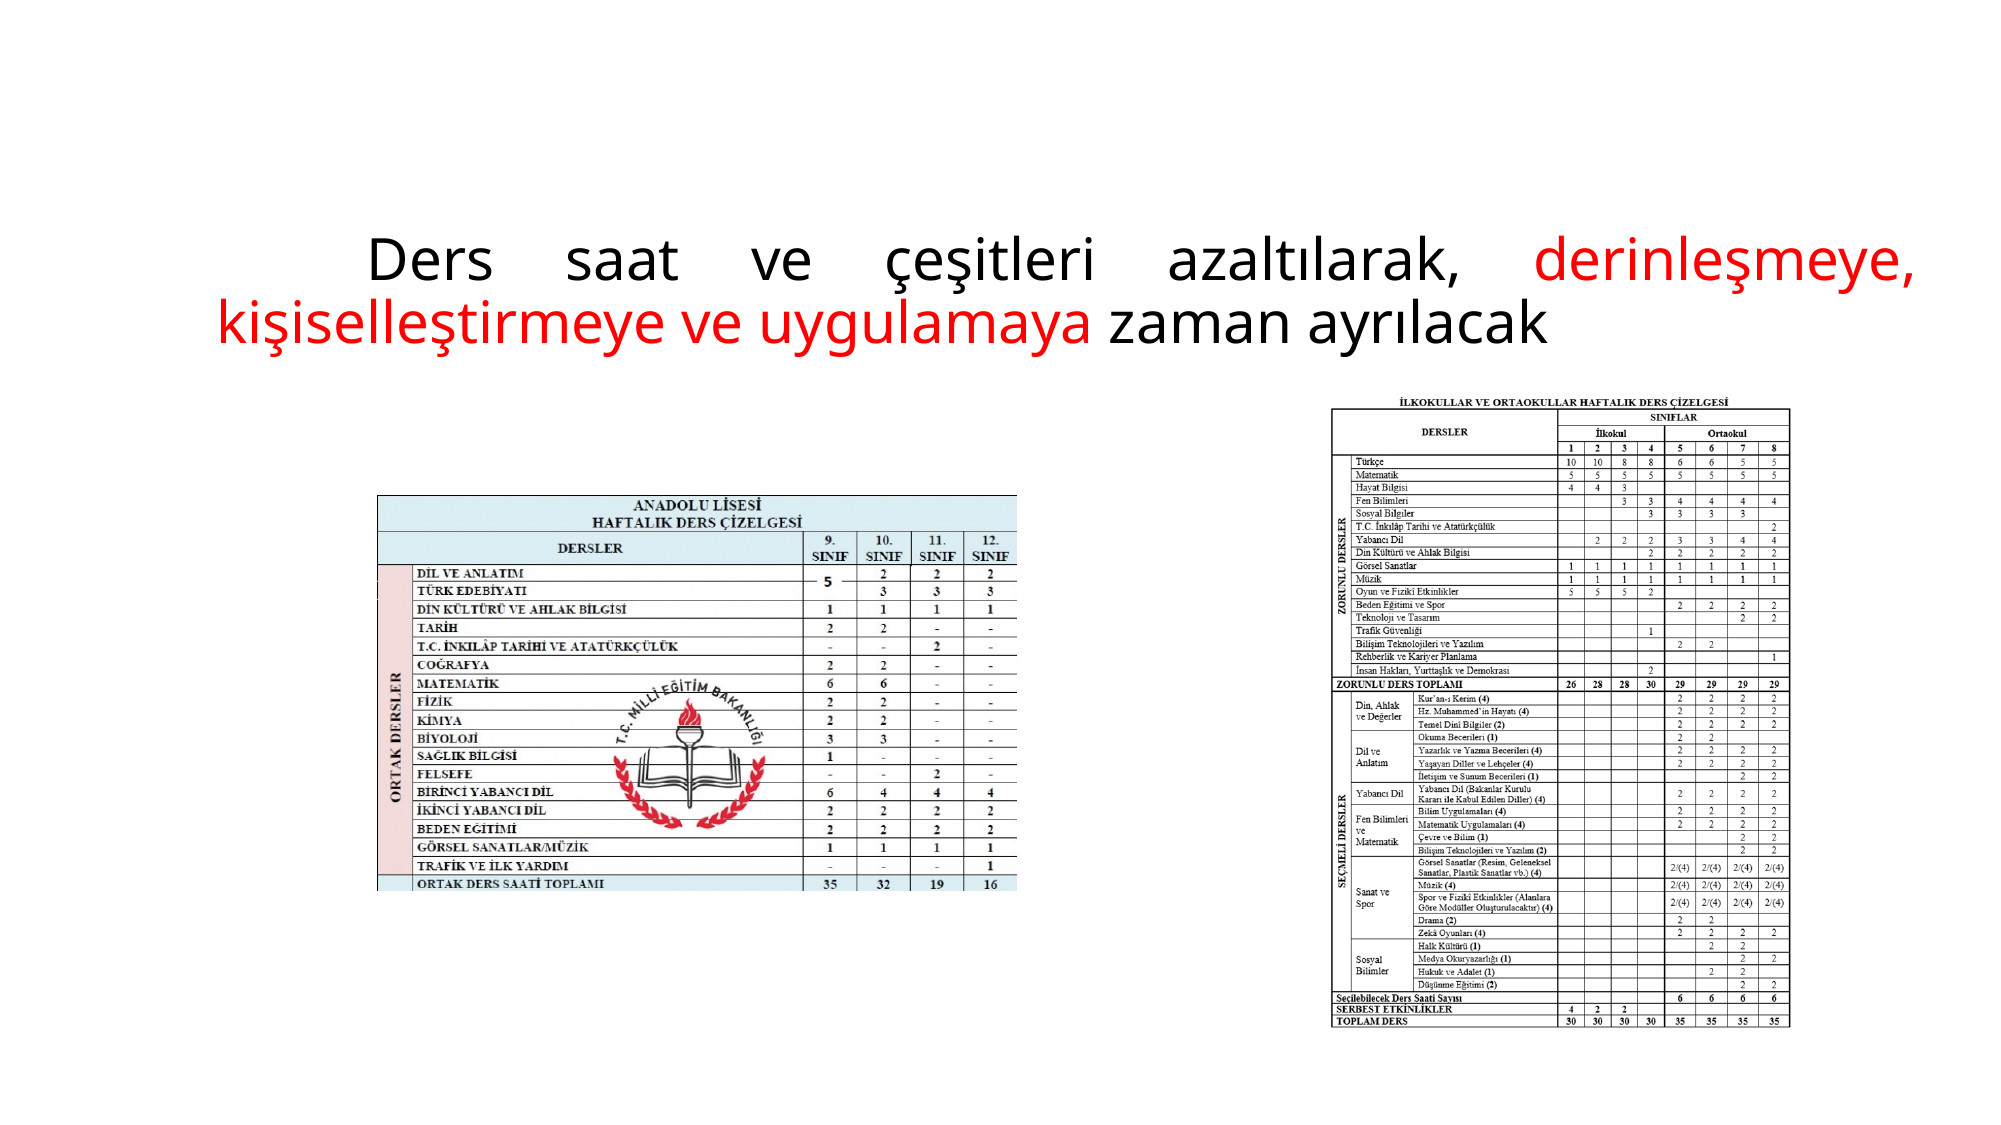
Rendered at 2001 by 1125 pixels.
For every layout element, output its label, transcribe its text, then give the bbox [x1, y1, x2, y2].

picture [1326, 389, 1795, 1034]
picture [377, 495, 1017, 892]
list Ders saat ve çeşitleri azaltılarak, derinleşmeye, kişiselleştirmeye ve uygulamaya zaman ayrılacak [201, 223, 1932, 670]
